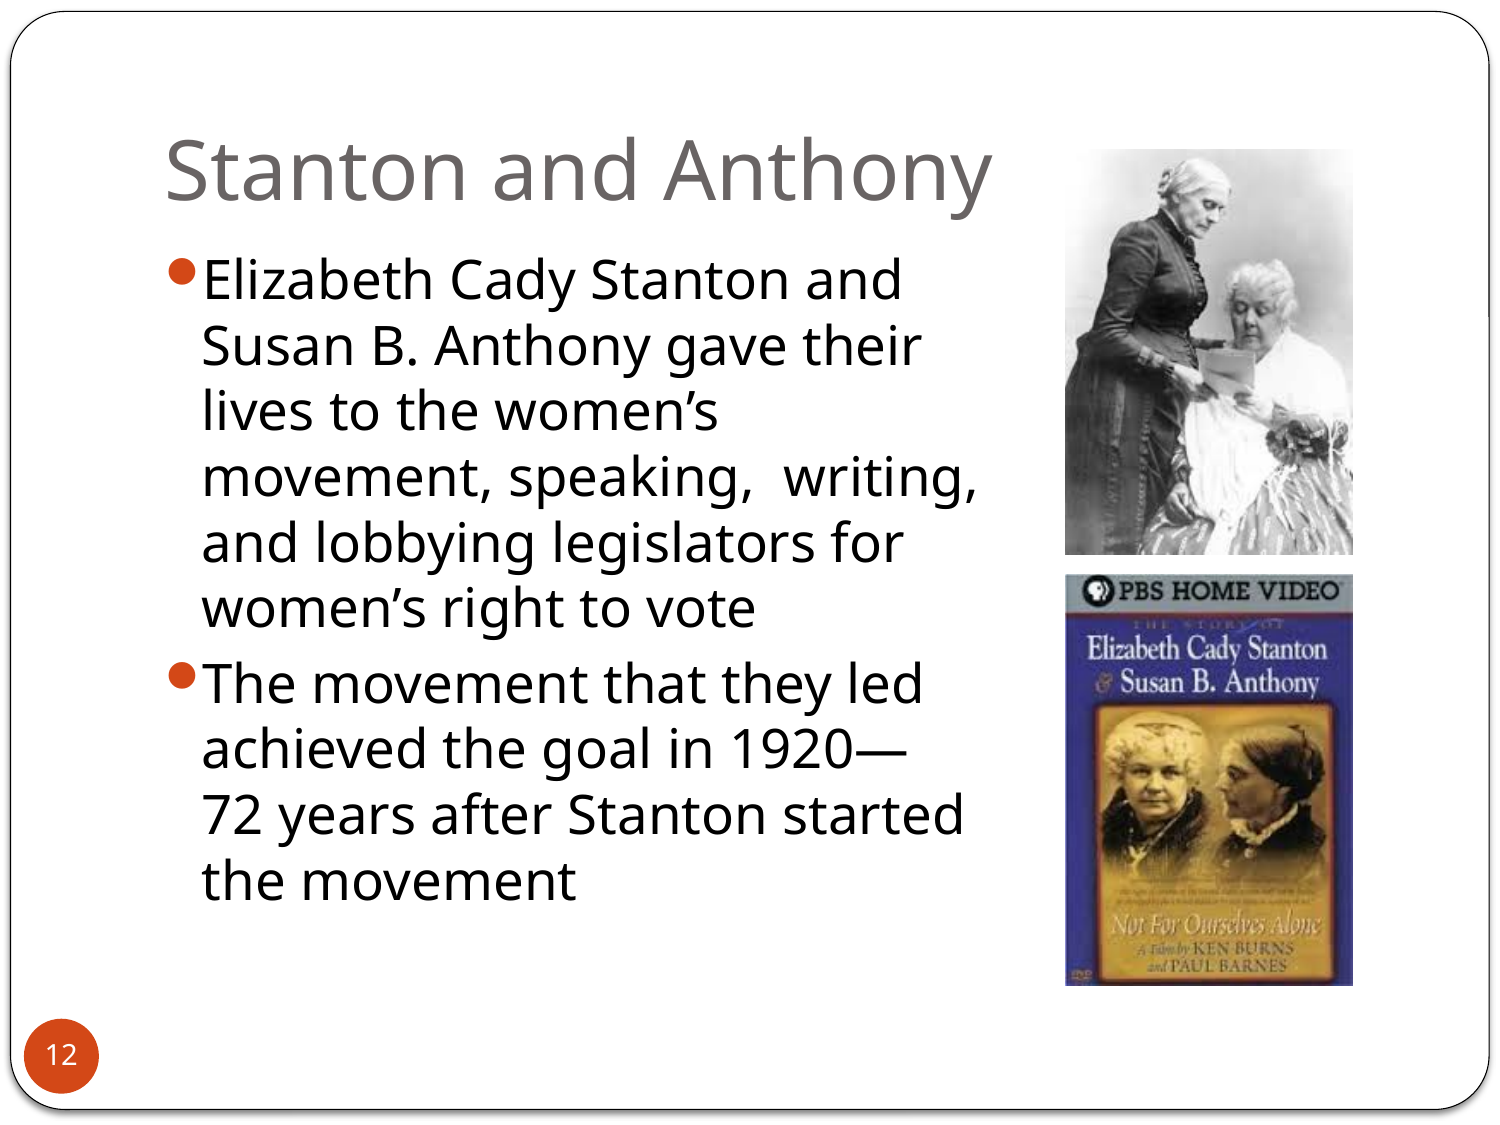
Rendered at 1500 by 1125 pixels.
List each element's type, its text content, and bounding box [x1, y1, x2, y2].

slide_number 12 [23, 1018, 99, 1094]
picture [1065, 149, 1354, 555]
title Stanton and Anthony [150, 45, 1425, 233]
list Elizabeth Cady Stanton and Susan B. Anthony gave their lives to the women’s movement, speaking, writing, and lobbying legislators for women’s right to vote The movement that they led achieved the goal in 1920— 72 years after Stanton started the movement [150, 237, 1000, 988]
picture [1065, 574, 1354, 986]
